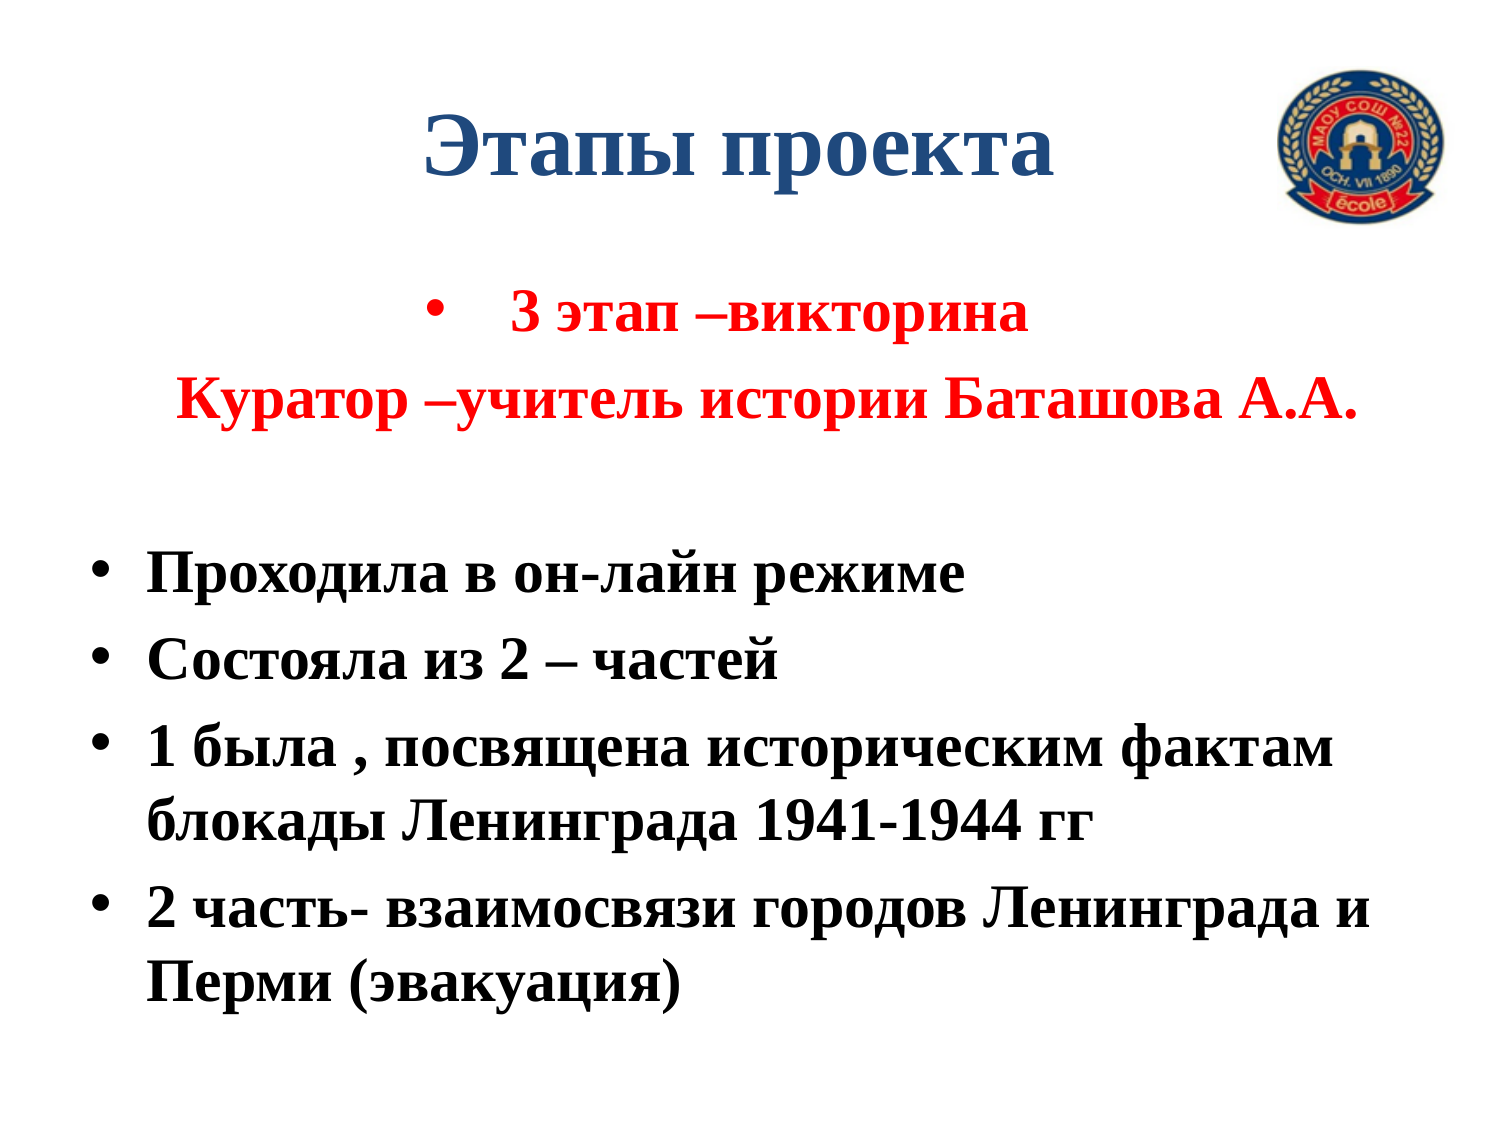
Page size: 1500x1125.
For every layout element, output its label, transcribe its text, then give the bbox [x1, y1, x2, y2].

picture [1277, 66, 1460, 239]
title Этапы проекта [75, 45, 1425, 233]
list 3 этап –викторина Куратор –учитель истории Баташова А.А. Проходила в он-лайн режиме Состояла из 2 – частей 1 была , посвящена историческим фактам блокады Ленинграда 1941-1944 гг 2 часть- взаимосвязи городов Ленинграда и Перми (эвакуация) [75, 262, 1425, 1035]
